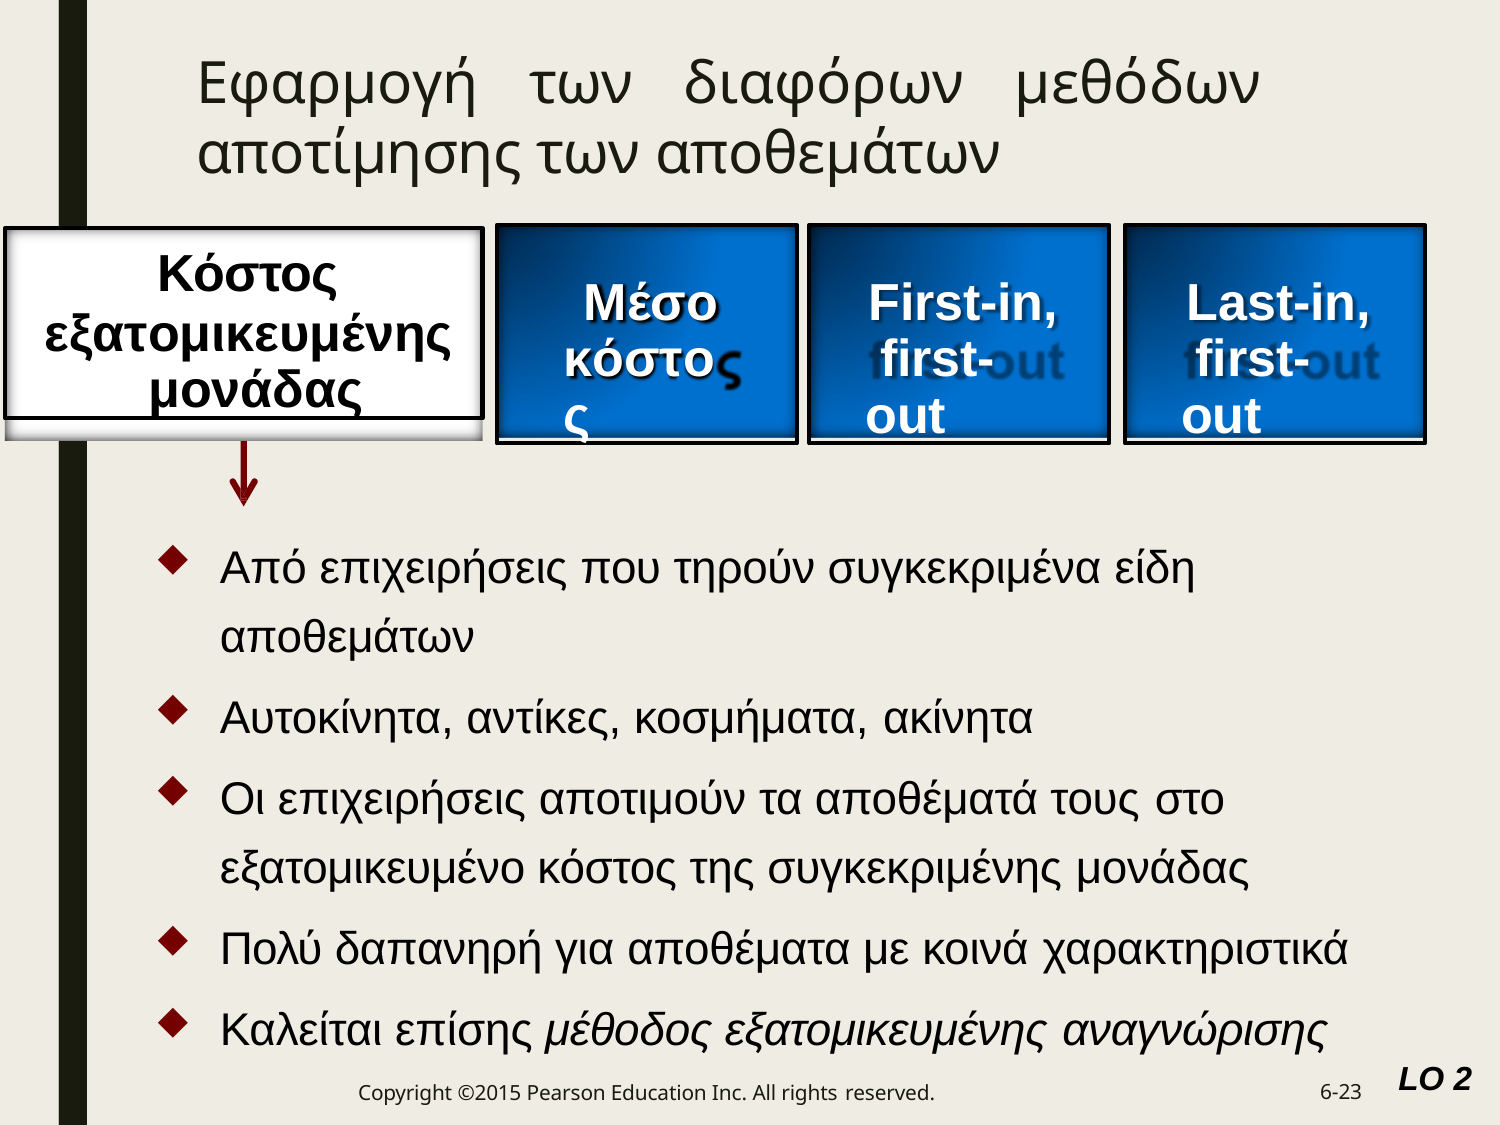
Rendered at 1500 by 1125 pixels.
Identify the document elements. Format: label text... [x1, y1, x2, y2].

text_box [1425, 308, 1430, 394]
text_box [229, 441, 258, 507]
text_box Last-in, first-out [1124, 224, 1425, 444]
slide_number 6-23 [1165, 765, 1362, 1125]
text_box [1110, 308, 1114, 394]
text_box Κόστος εξατομικευμένης μονάδας [4, 228, 483, 419]
text_box First-in, first-out [809, 234, 1110, 444]
text_box LO 2 [1396, 1058, 1475, 1097]
text_box Από επιχειρήσεις που τηρούν συγκεκριμένα είδη αποθεμάτων Αυτοκίνητα, αντίκες, κοσμήματα, ακίνητα Οι επιχειρήσεις αποτιμούν τα αποθέματά τους στο εξατομικευμένο κόστος της συγκεκριμένης μονάδας Πολύ δαπανηρή για αποθέματα με κοινά χαρακτηριστικά Καλείται επίσης μέθοδος εξατομικευμένης αναγνώρισης [152, 521, 1362, 1056]
footer Copyright ©2015 Pearson Education Inc. All rights reserved. [355, 765, 1129, 1125]
title Εφαρμογή των διαφόρων μεθόδων αποτίμησης των αποθεμάτων [193, 43, 1313, 234]
text_box Μέσο κόστος [496, 234, 797, 444]
text_box [4, 419, 483, 441]
